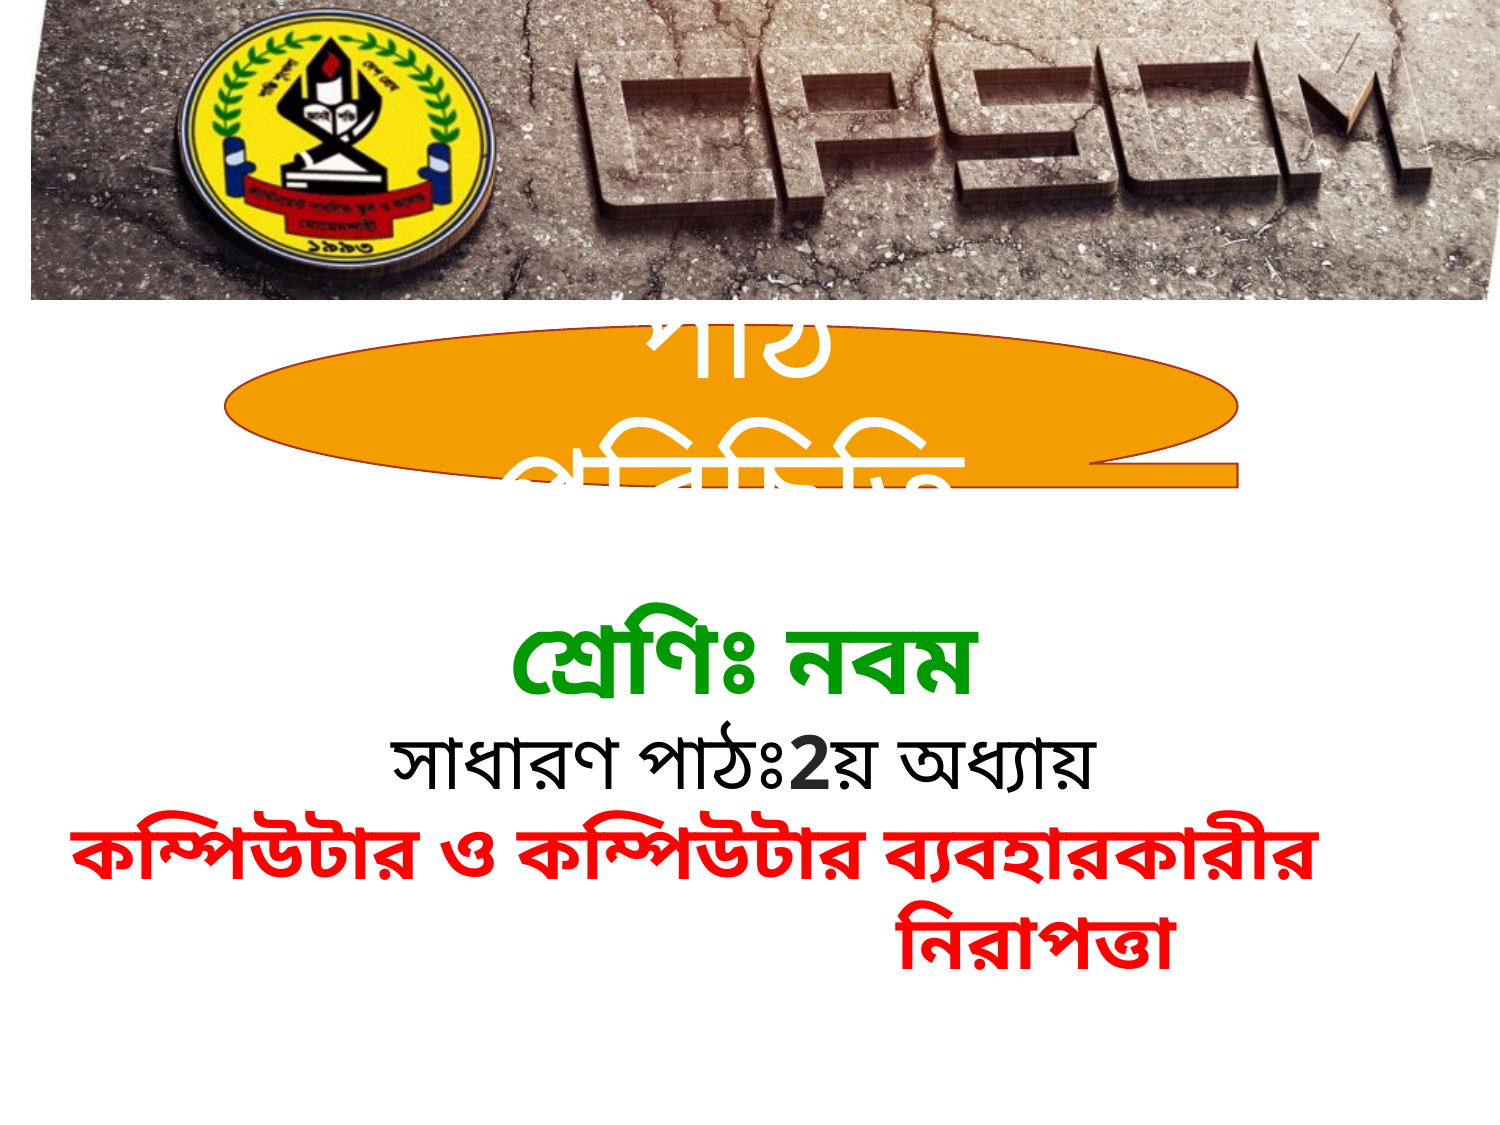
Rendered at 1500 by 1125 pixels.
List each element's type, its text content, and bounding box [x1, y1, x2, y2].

text_box শ্রেণিঃ নবম সাধারণ পাঠঃ2য় অধ্যায় কম্পিউটার ও কম্পিউটার ব্যবহারকারীর নিরাপত্তা [50, 587, 1438, 993]
picture [31, 0, 1500, 300]
text_box পাঠ পরিচিতি [223, 323, 1239, 489]
